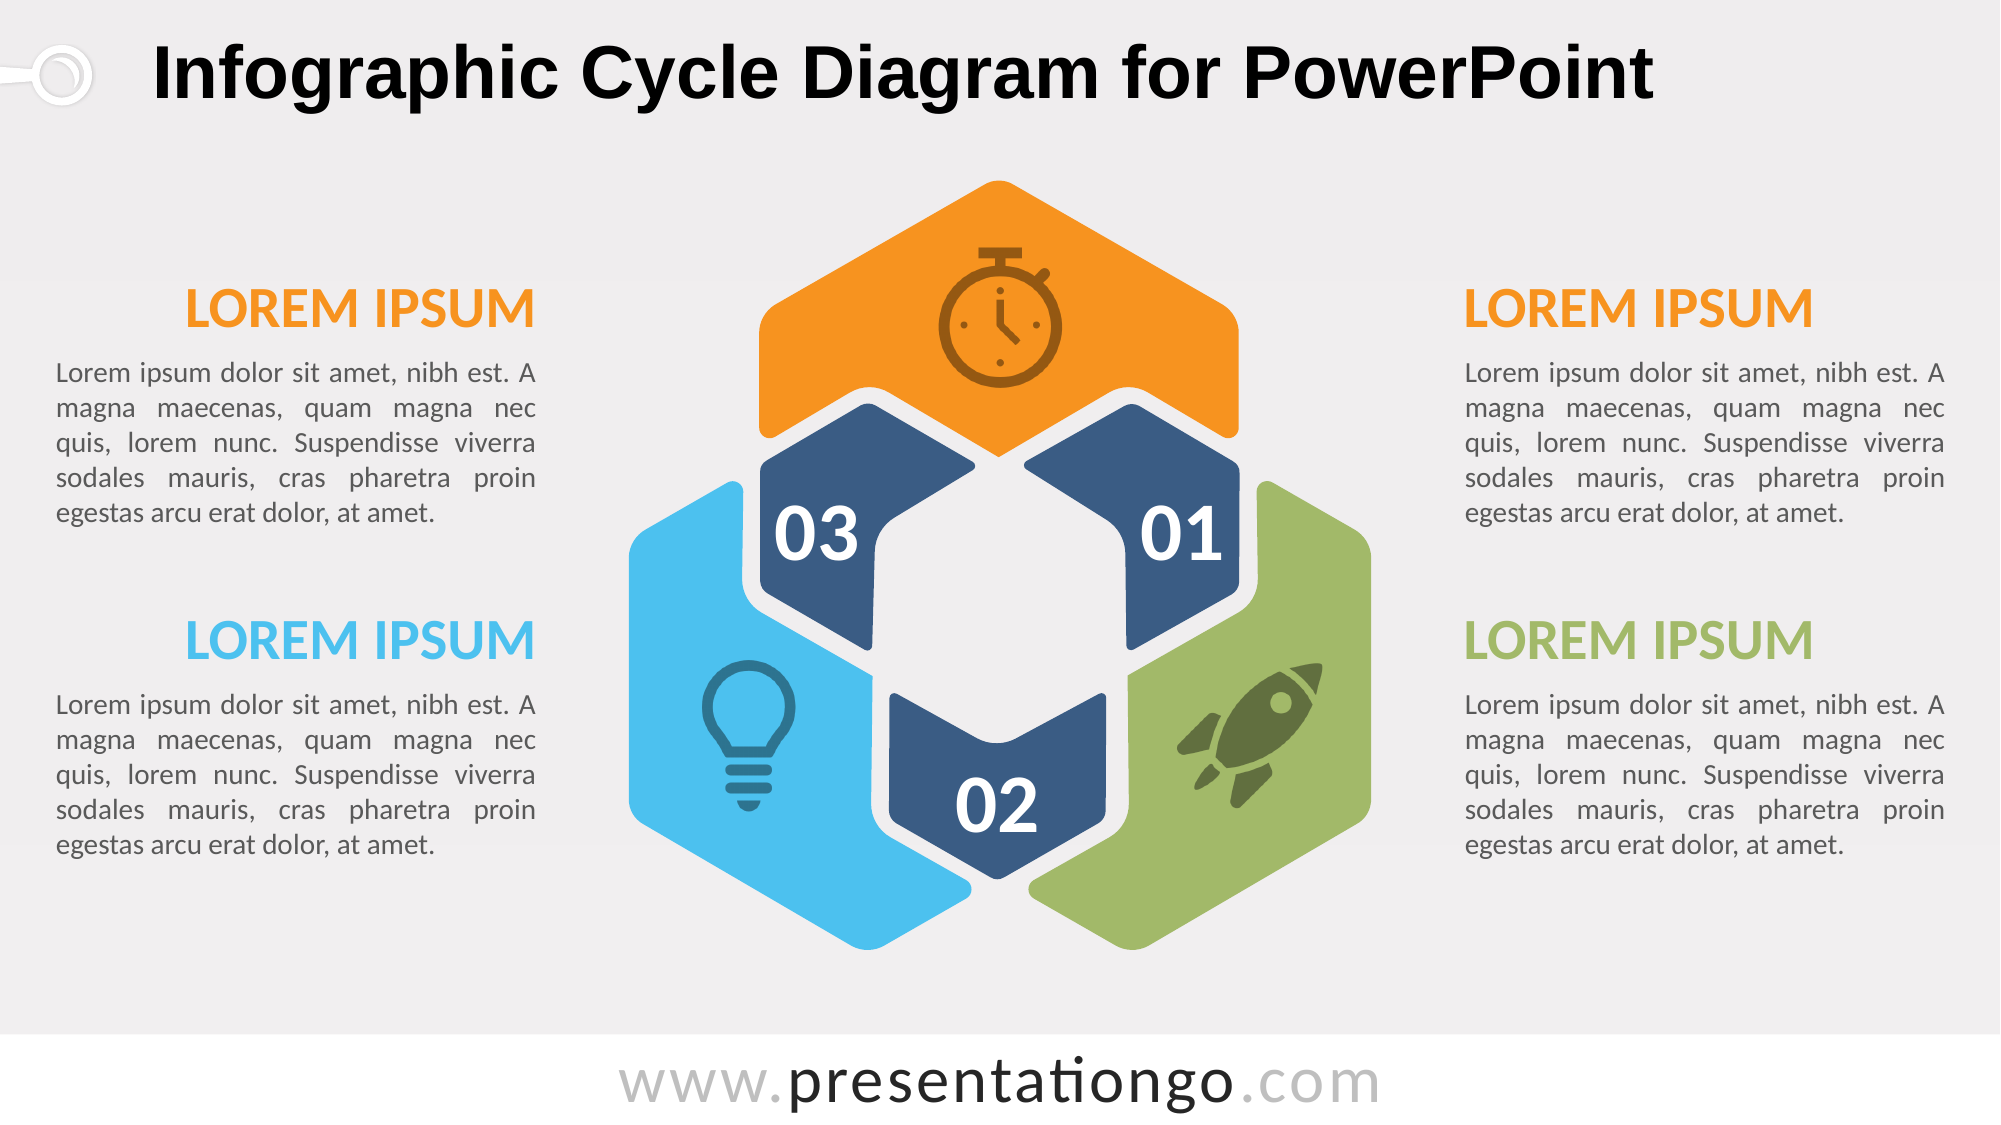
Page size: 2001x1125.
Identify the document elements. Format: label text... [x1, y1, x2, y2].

title Infographic Cycle Diagram for PowerPoint [137, 26, 1863, 148]
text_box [54, 592, 537, 870]
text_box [54, 260, 537, 539]
picture [913, 231, 1087, 404]
picture [1163, 649, 1336, 822]
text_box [1463, 260, 1946, 539]
text_box 01 [1022, 403, 1241, 652]
text_box 02 [887, 692, 1108, 881]
picture [662, 649, 835, 822]
text_box [758, 179, 1240, 459]
text_box [1027, 480, 1373, 951]
text_box [627, 480, 973, 951]
text_box 03 [759, 402, 977, 652]
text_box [1463, 592, 1946, 870]
